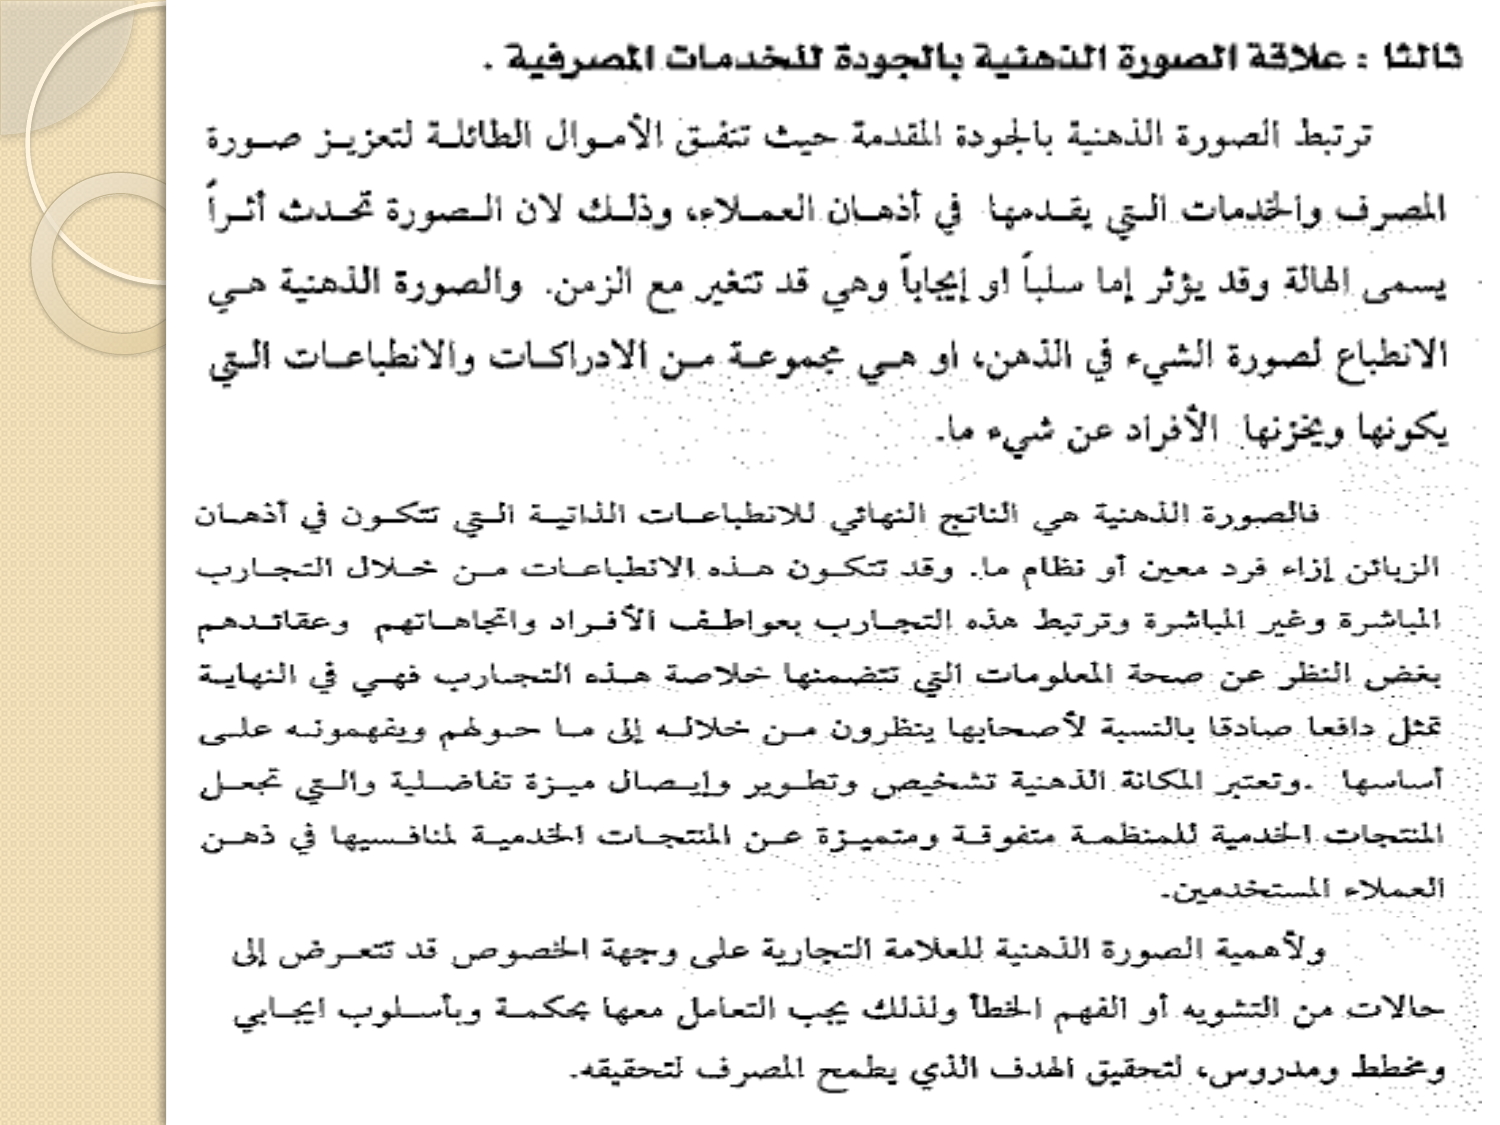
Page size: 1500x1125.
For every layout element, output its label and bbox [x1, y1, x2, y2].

list [454, 6, 1500, 102]
picture [182, 101, 1482, 1118]
